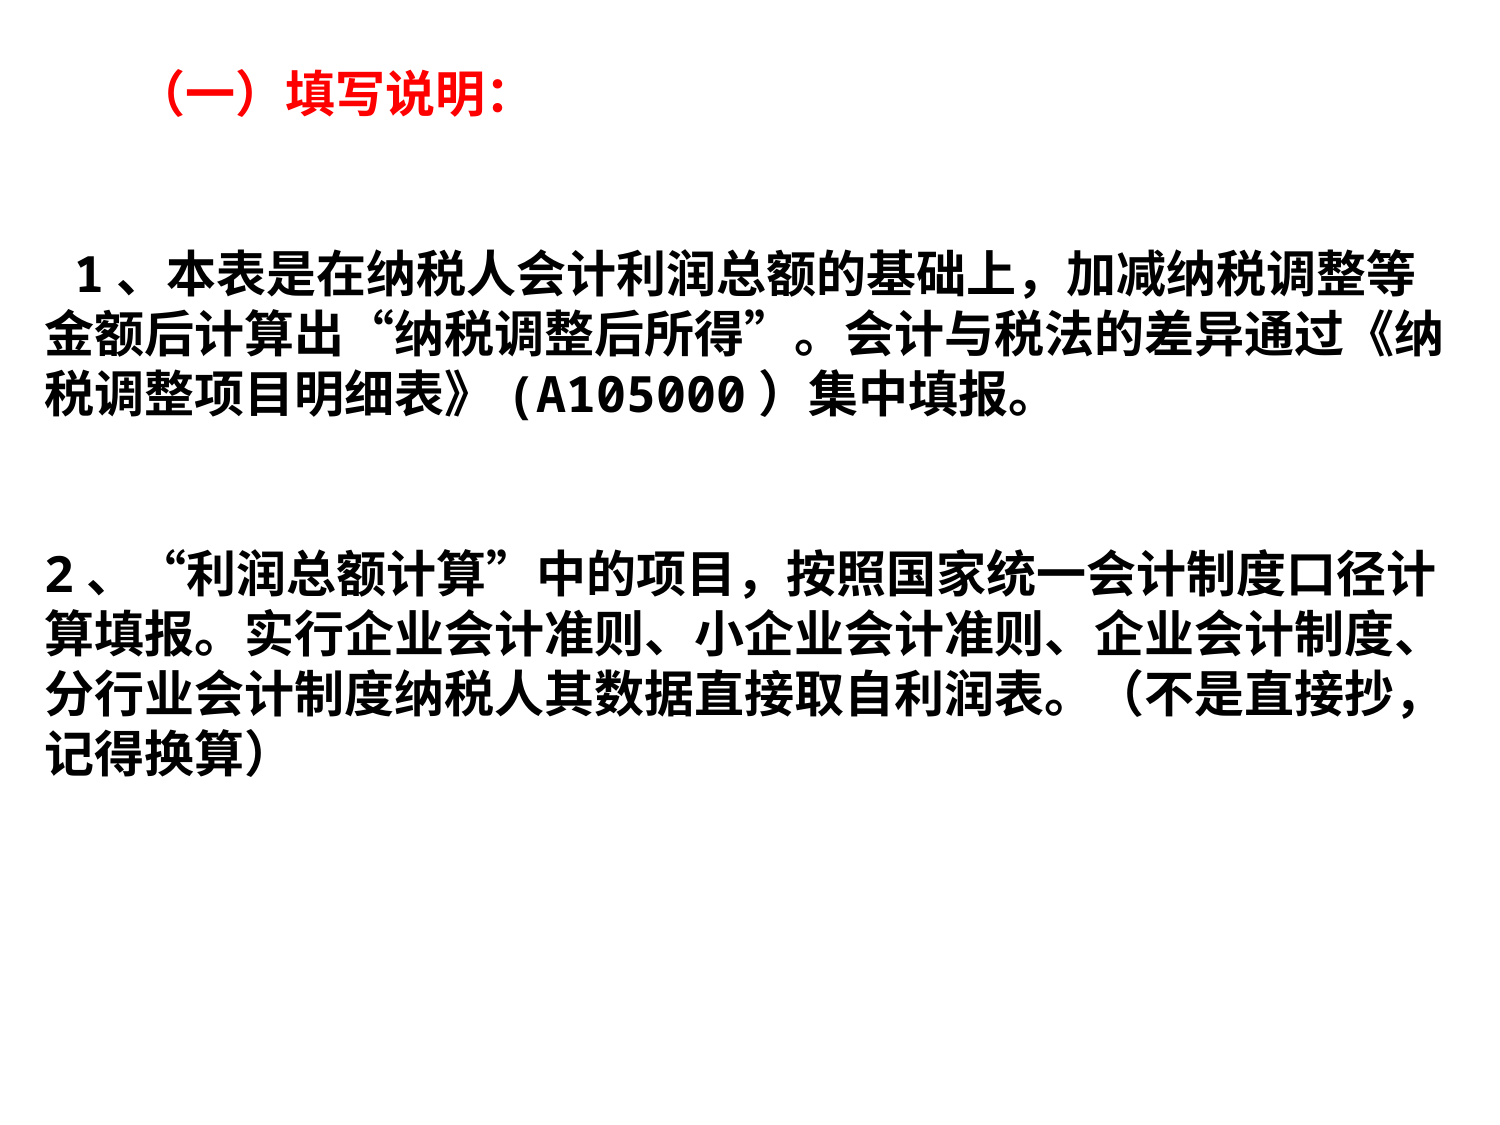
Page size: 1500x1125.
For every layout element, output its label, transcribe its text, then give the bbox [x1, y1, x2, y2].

text_box （一）填写说明： 1、本表是在纳税人会计利润总额的基础上，加减纳税调整等金额后计算出“纳税调整后所得”。会计与税法的差异通过《纳税调整项目明细表》(A105000）集中填报。 2、“利润总额计算”中的项目，按照国家统一会计制度口径计算填报。实行企业会计准则、小企业会计准则、企业会计制度、分行业会计制度纳税人其数据直接取自利润表。（不是直接抄，记得换算） [29, 54, 1471, 910]
